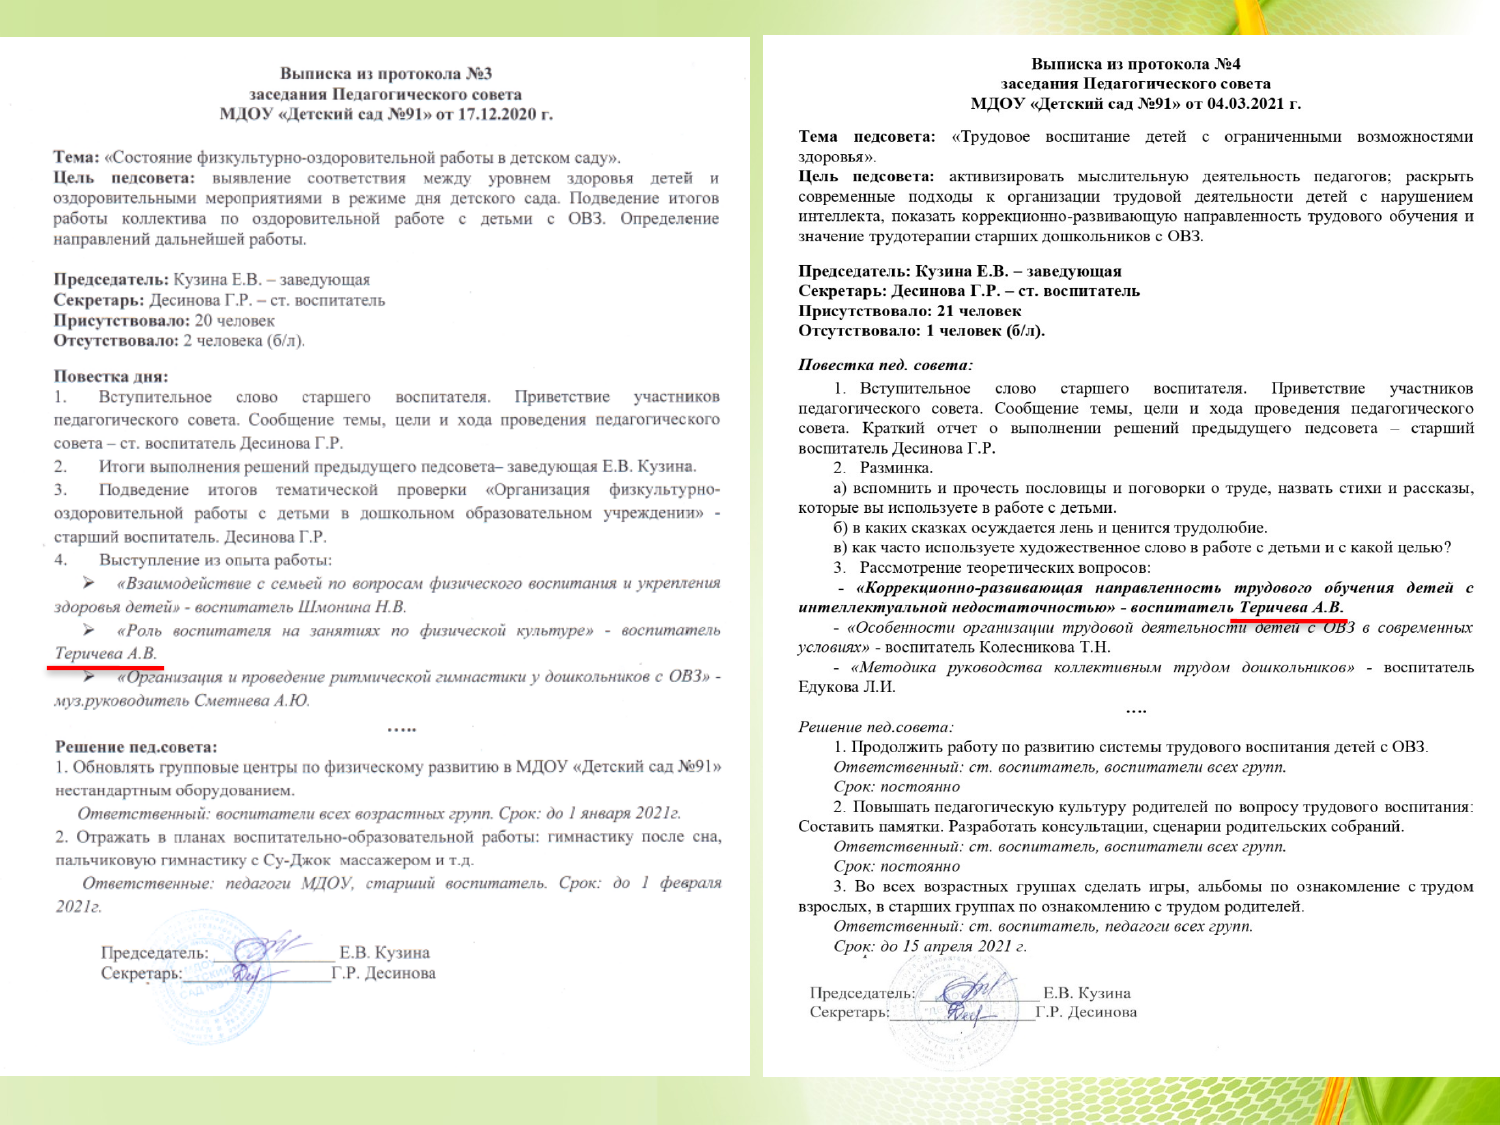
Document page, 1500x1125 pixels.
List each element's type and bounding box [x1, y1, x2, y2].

picture [0, 0, 1500, 1125]
title [754, 351, 758, 540]
